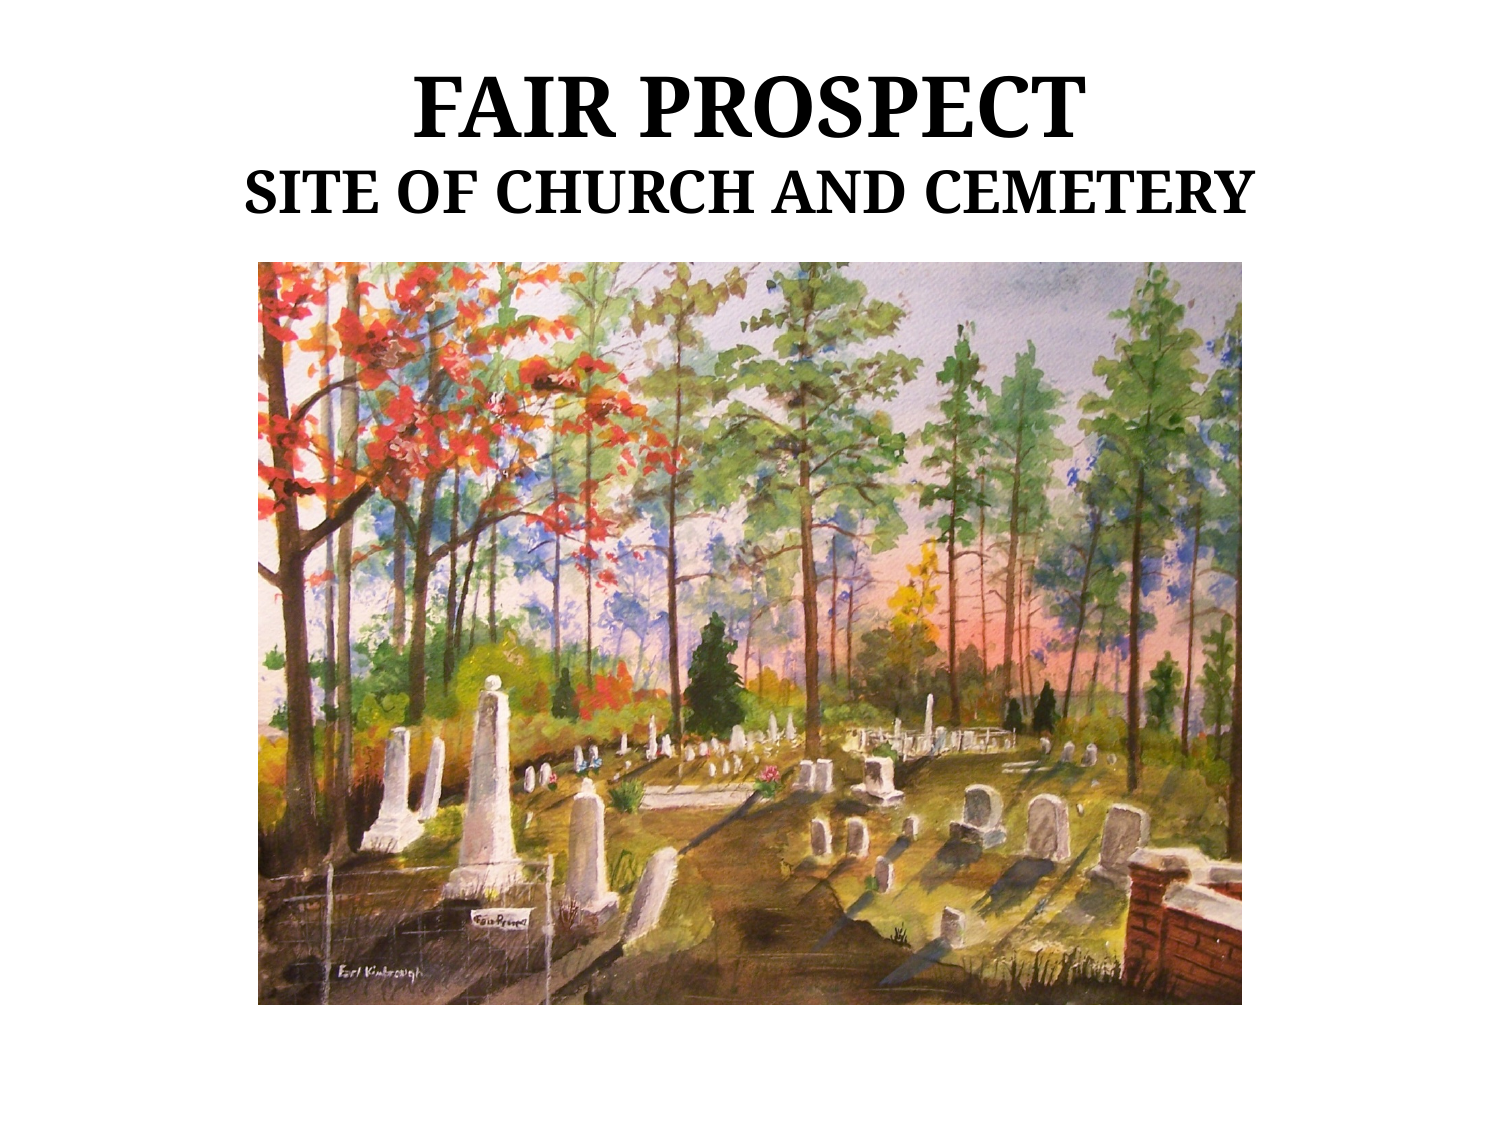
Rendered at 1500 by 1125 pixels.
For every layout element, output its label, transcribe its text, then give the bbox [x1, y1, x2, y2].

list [257, 262, 1243, 1006]
title Fair Prospect Site of Church and Cemetery [75, 45, 1425, 233]
